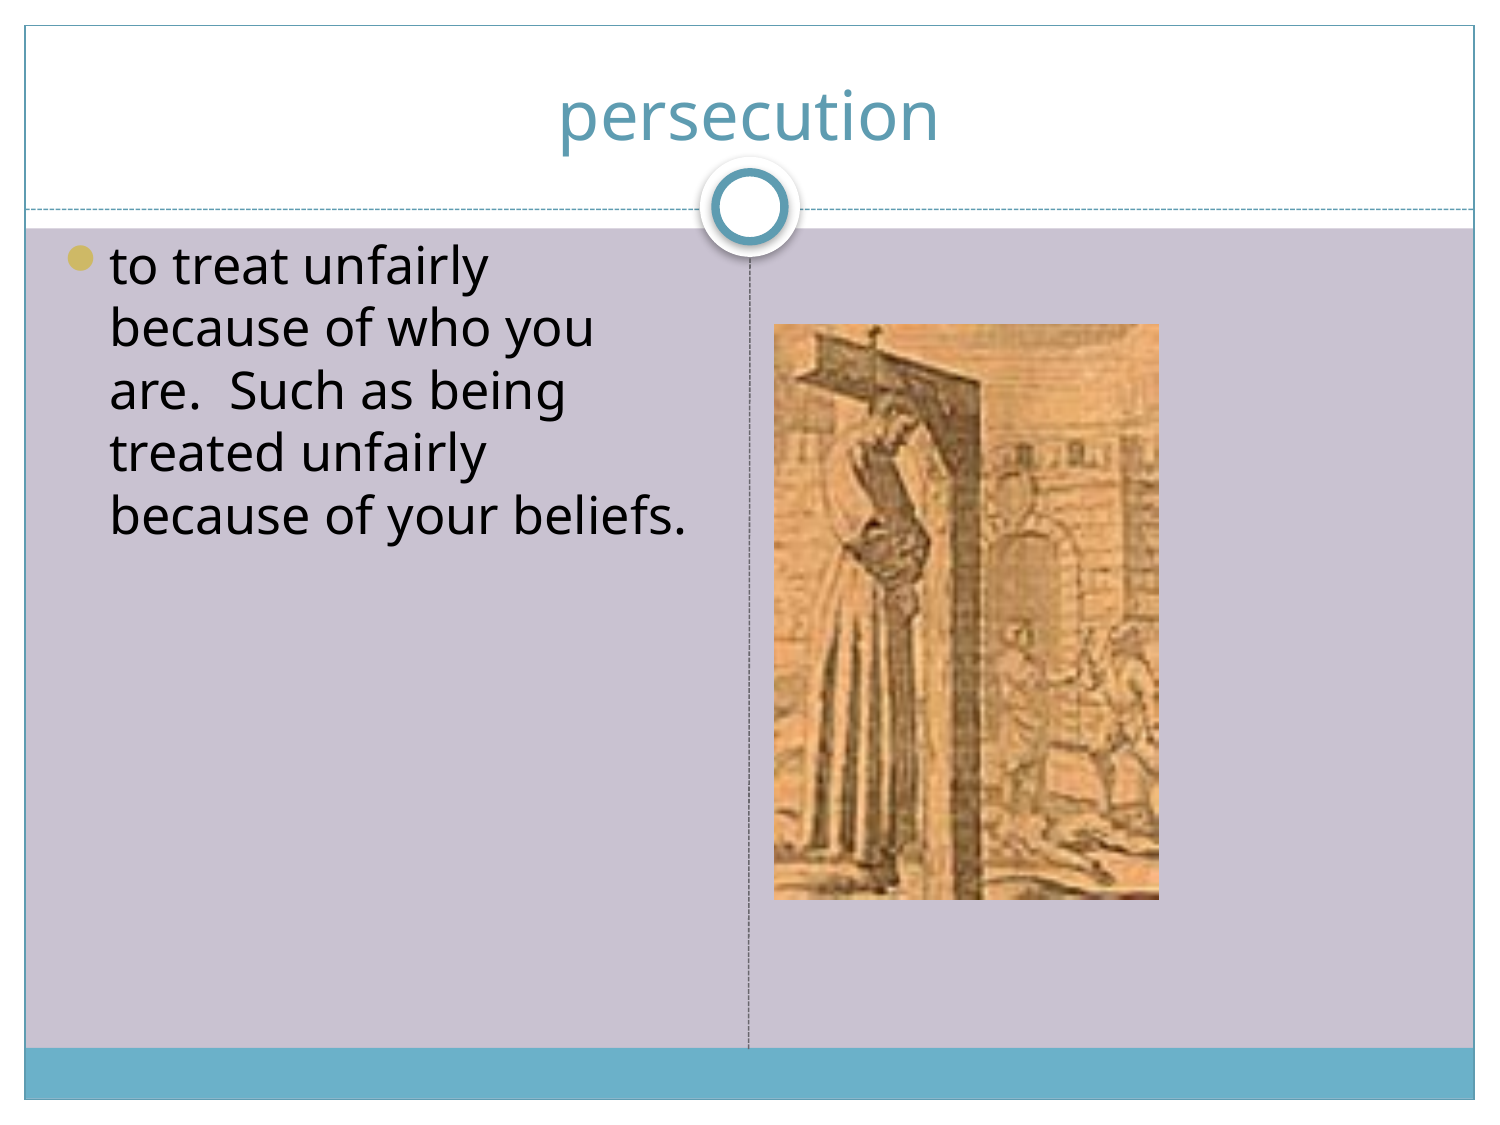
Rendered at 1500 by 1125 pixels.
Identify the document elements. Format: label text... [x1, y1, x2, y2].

title persecution [49, 37, 1450, 162]
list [774, 324, 1159, 901]
list to treat unfairly because of who you are. Such as being treated unfairly because of your beliefs. [49, 224, 712, 993]
